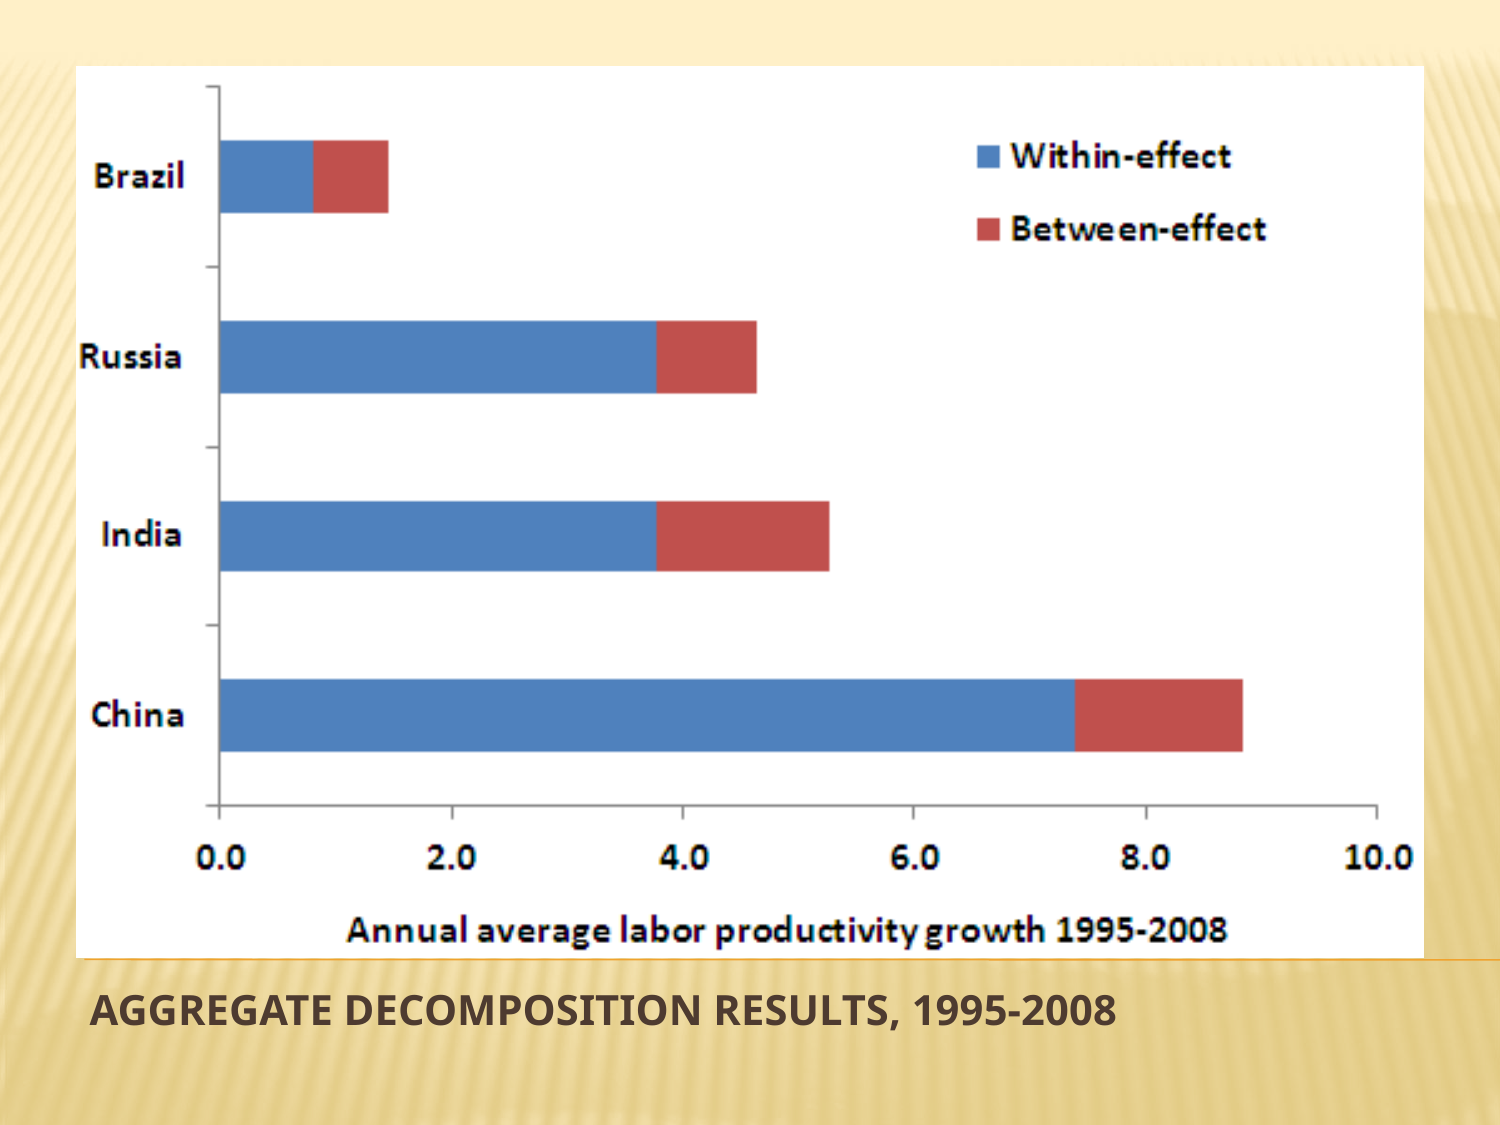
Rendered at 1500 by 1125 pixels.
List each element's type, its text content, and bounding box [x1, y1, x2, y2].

picture [76, 66, 1424, 958]
title Aggregate decomposition results, 1995-2008 [74, 965, 1463, 1052]
